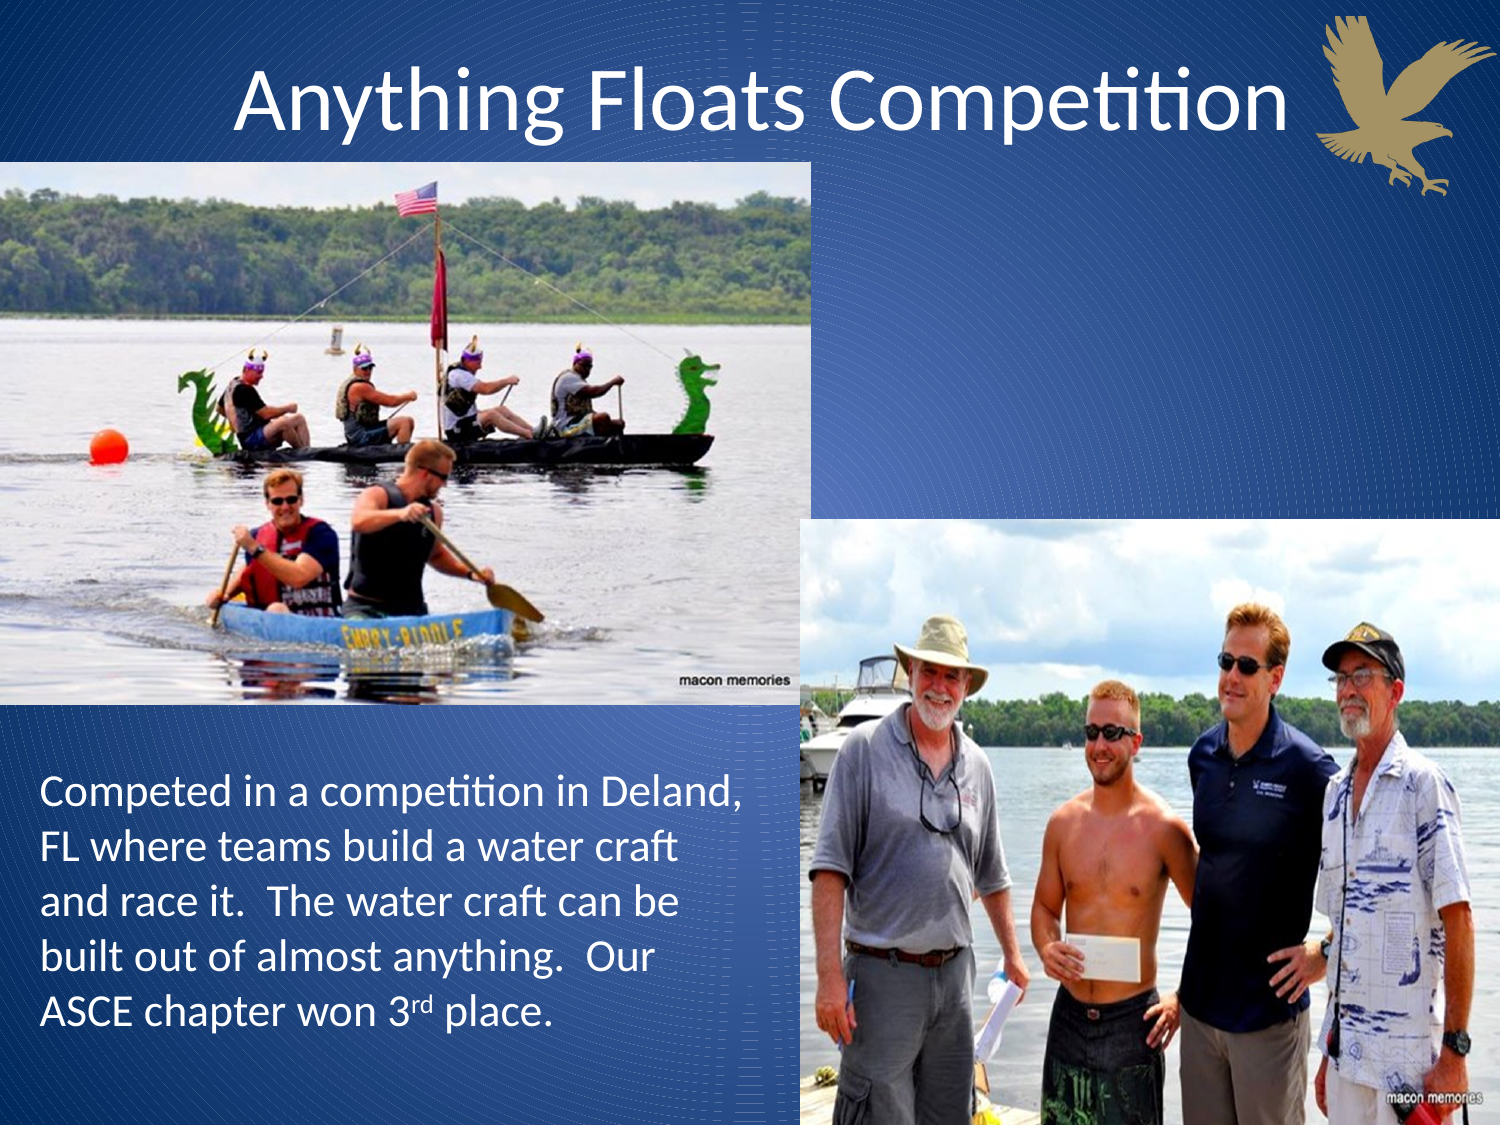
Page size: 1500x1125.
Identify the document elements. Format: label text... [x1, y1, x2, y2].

text_box Competed in a competition in Deland, FL where teams build a water craft and race it. The water craft can be built out of almost anything. Our ASCE chapter won 3rd place. [24, 753, 763, 1044]
title Anything Floats Competition [87, 0, 1438, 188]
picture [1315, 15, 1497, 196]
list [0, 162, 812, 705]
picture [799, 519, 1500, 1125]
